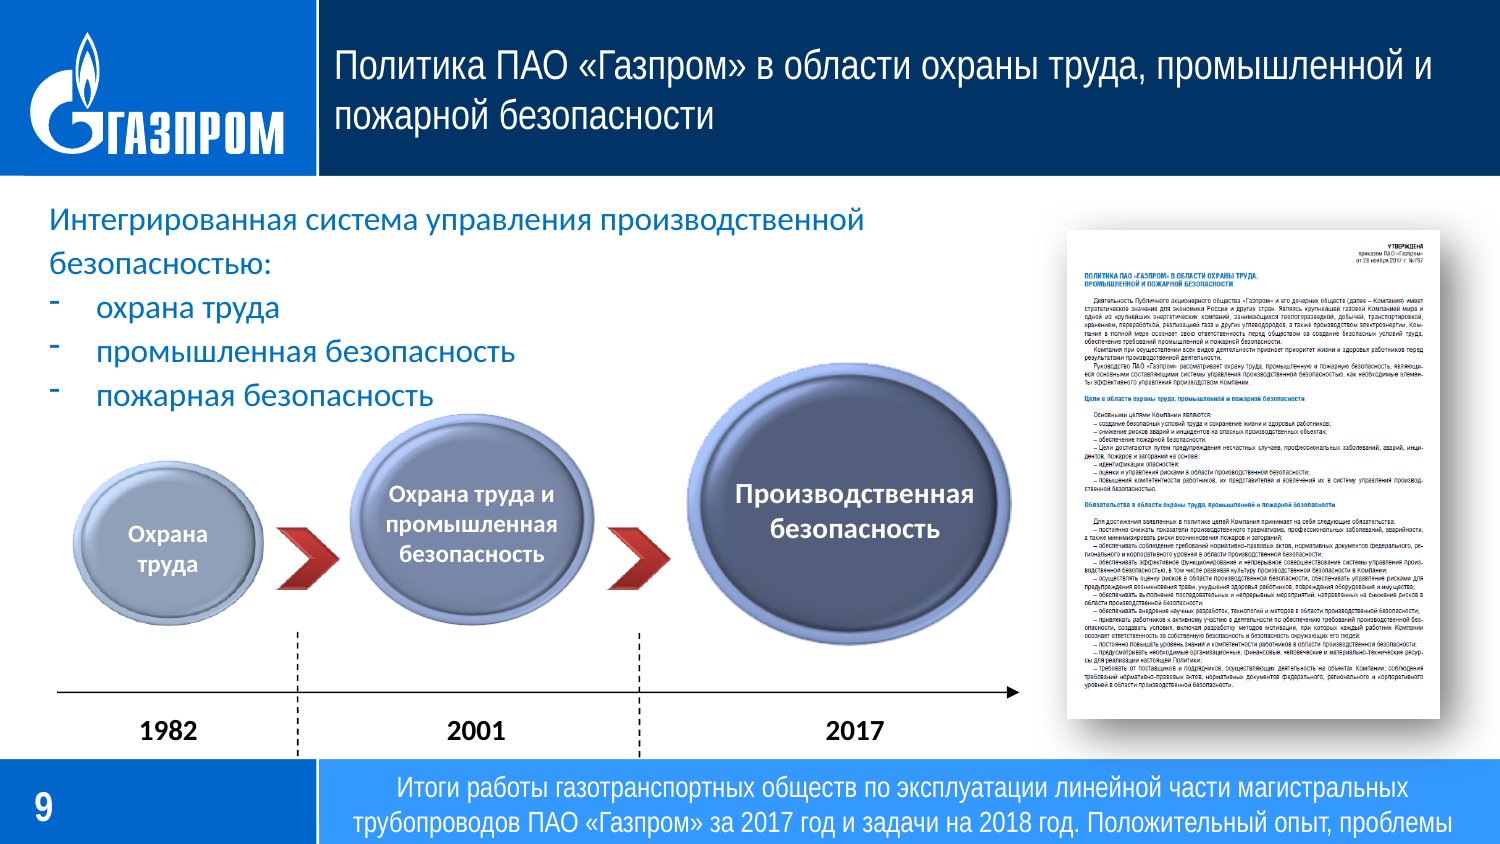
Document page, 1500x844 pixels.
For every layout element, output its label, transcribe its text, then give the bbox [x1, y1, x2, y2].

text_box Интегрированная система управления производственной безопасностью: охрана труда промышленная безопасность пожарная безопасность [34, 185, 979, 421]
picture [1067, 230, 1440, 719]
text_box Итоги работы газотранспортных обществ по эксплуатации линейной части магистральных трубопроводов ПАО «Газпром» за 2017 год и задачи на 2018 год. Положительный опыт, проблемы [323, 760, 1483, 806]
title Политика ПАО «Газпром» в области охраны труда, промышленной и пожарной безопасности [319, 30, 1500, 147]
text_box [47, 362, 1020, 761]
